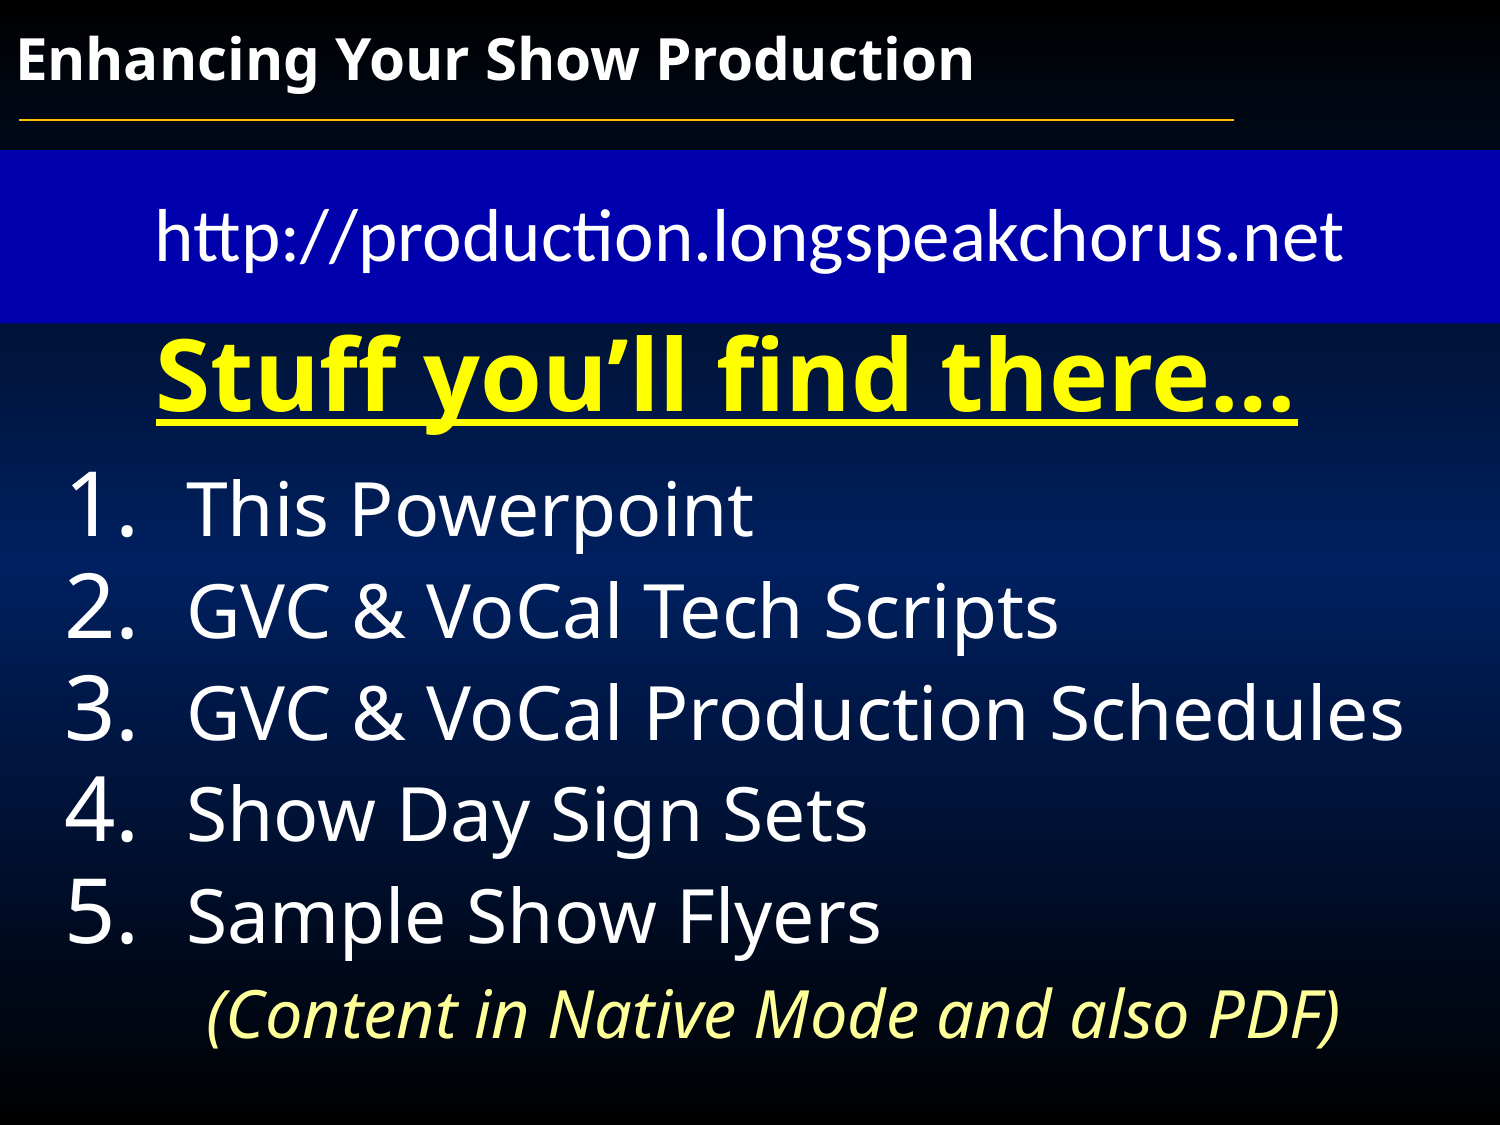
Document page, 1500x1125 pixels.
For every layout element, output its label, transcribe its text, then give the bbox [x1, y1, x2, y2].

text_box Enhancing Your Show Production [0, 3, 1500, 120]
text_box http://production.longspeakchorus.net [0, 150, 1500, 324]
subtitle This Powerpoint GVC & VoCal Tech Scripts GVC & VoCal Production Schedules Show Day Sign Sets Sample Show Flyers (Content in Native Mode and also PDF) [49, 464, 1500, 1099]
text_box Stuff you’ll find there… [0, 324, 1477, 450]
